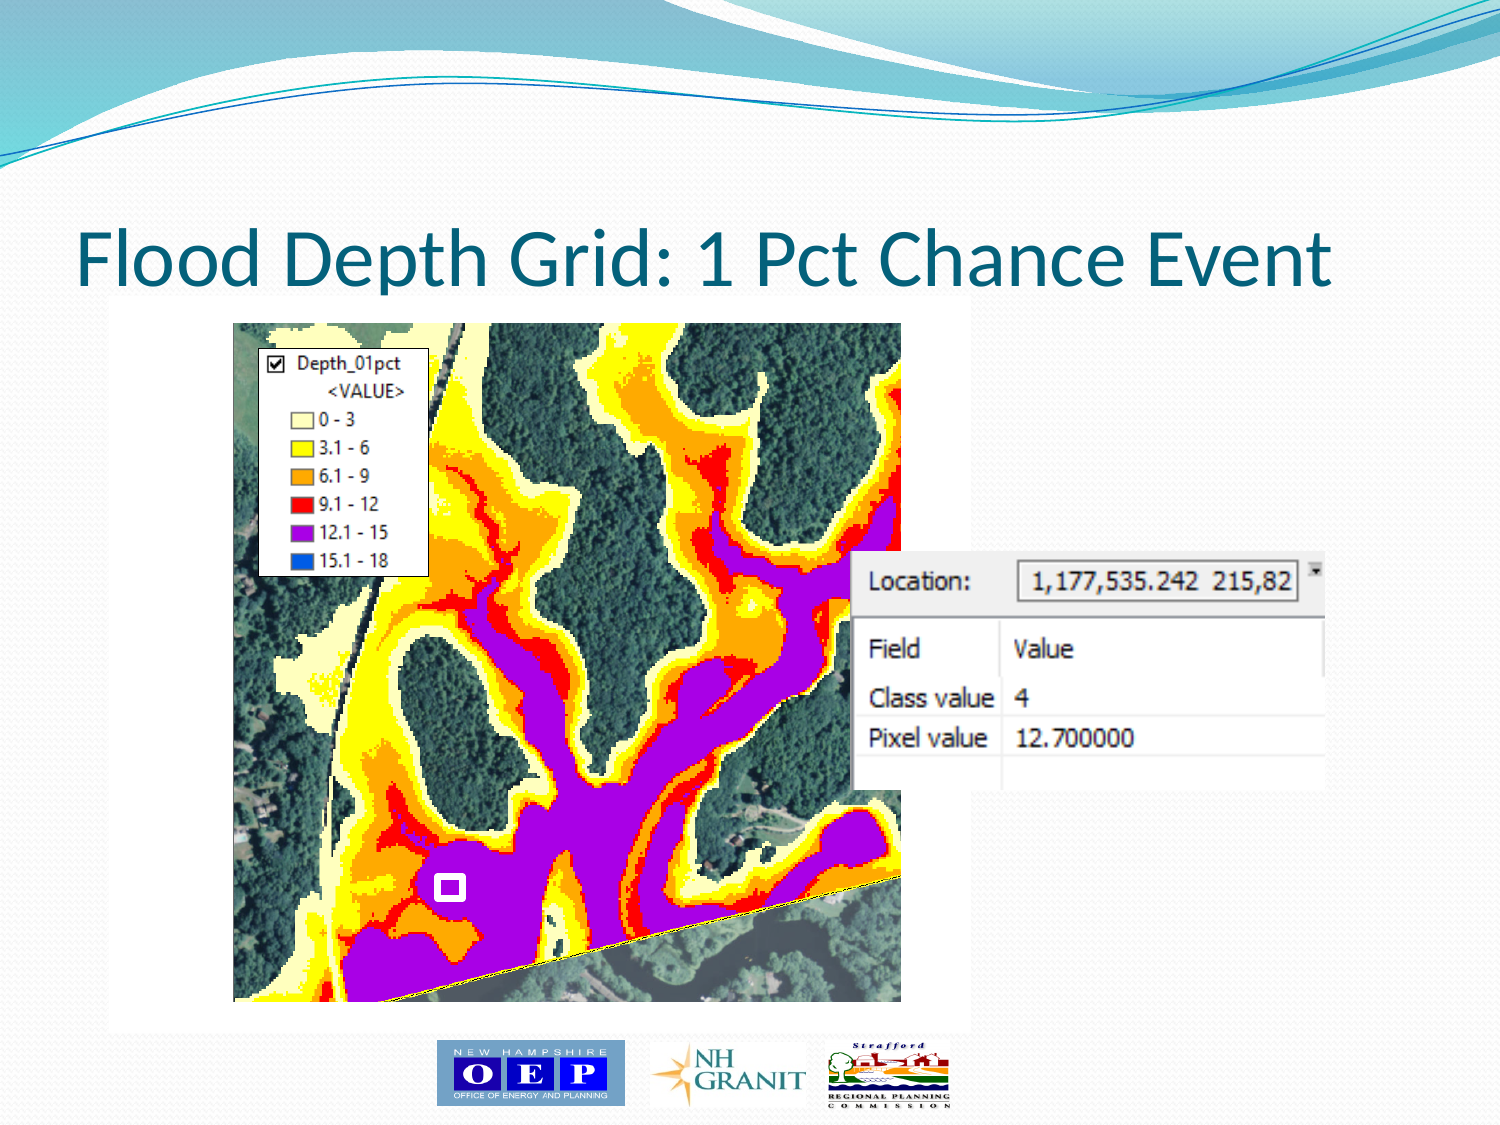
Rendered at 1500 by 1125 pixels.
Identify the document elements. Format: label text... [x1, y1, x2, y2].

picture [849, 551, 1325, 790]
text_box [108, 295, 972, 1034]
picture [437, 1043, 625, 1106]
picture [825, 1043, 950, 1110]
title Flood Depth Grid: 1 Pct Chance Event [75, 115, 1425, 303]
picture [650, 1043, 806, 1107]
